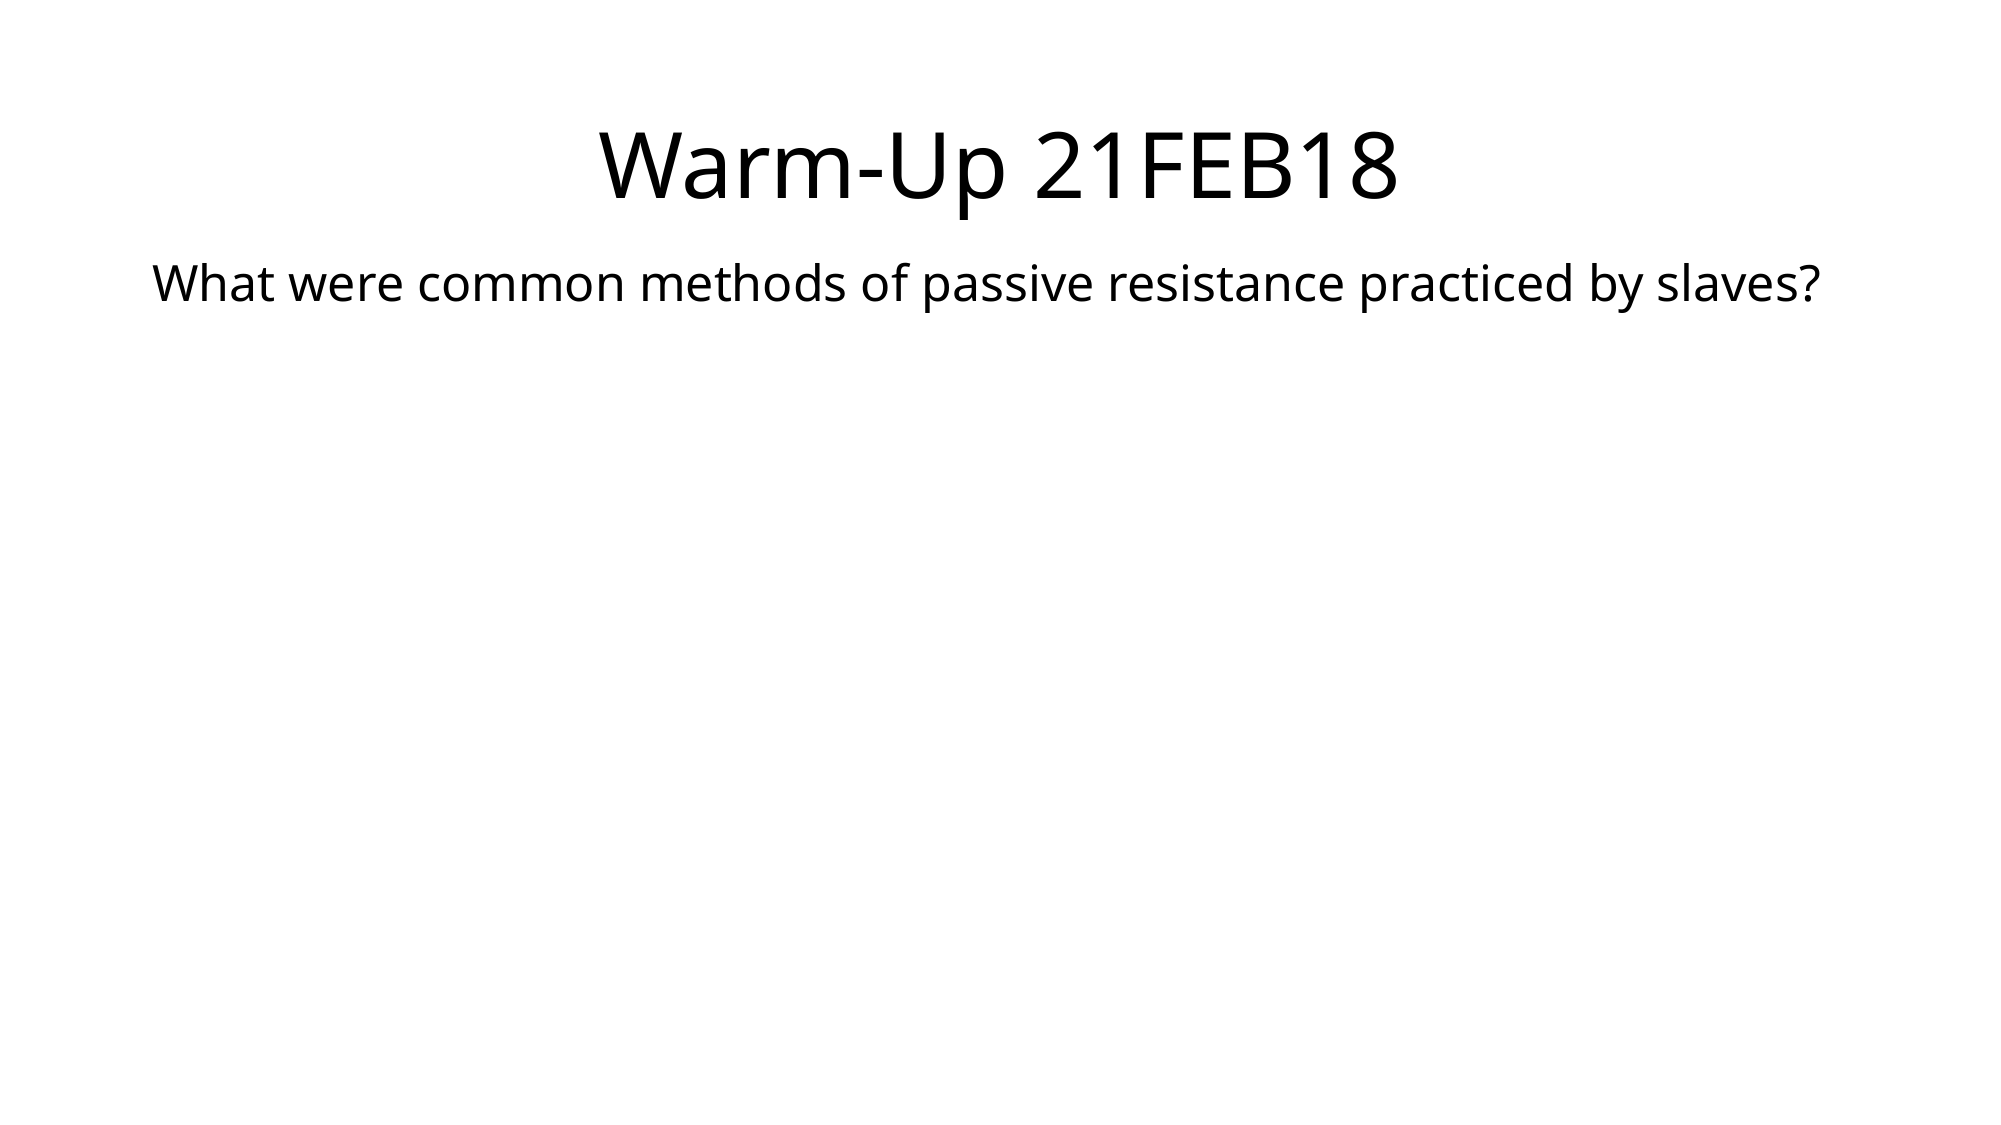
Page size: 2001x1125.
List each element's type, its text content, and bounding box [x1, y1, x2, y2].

title Warm-Up 21FEB18 [137, 59, 1863, 244]
text_box What were common methods of passive resistance practiced by slaves? [137, 244, 1934, 320]
